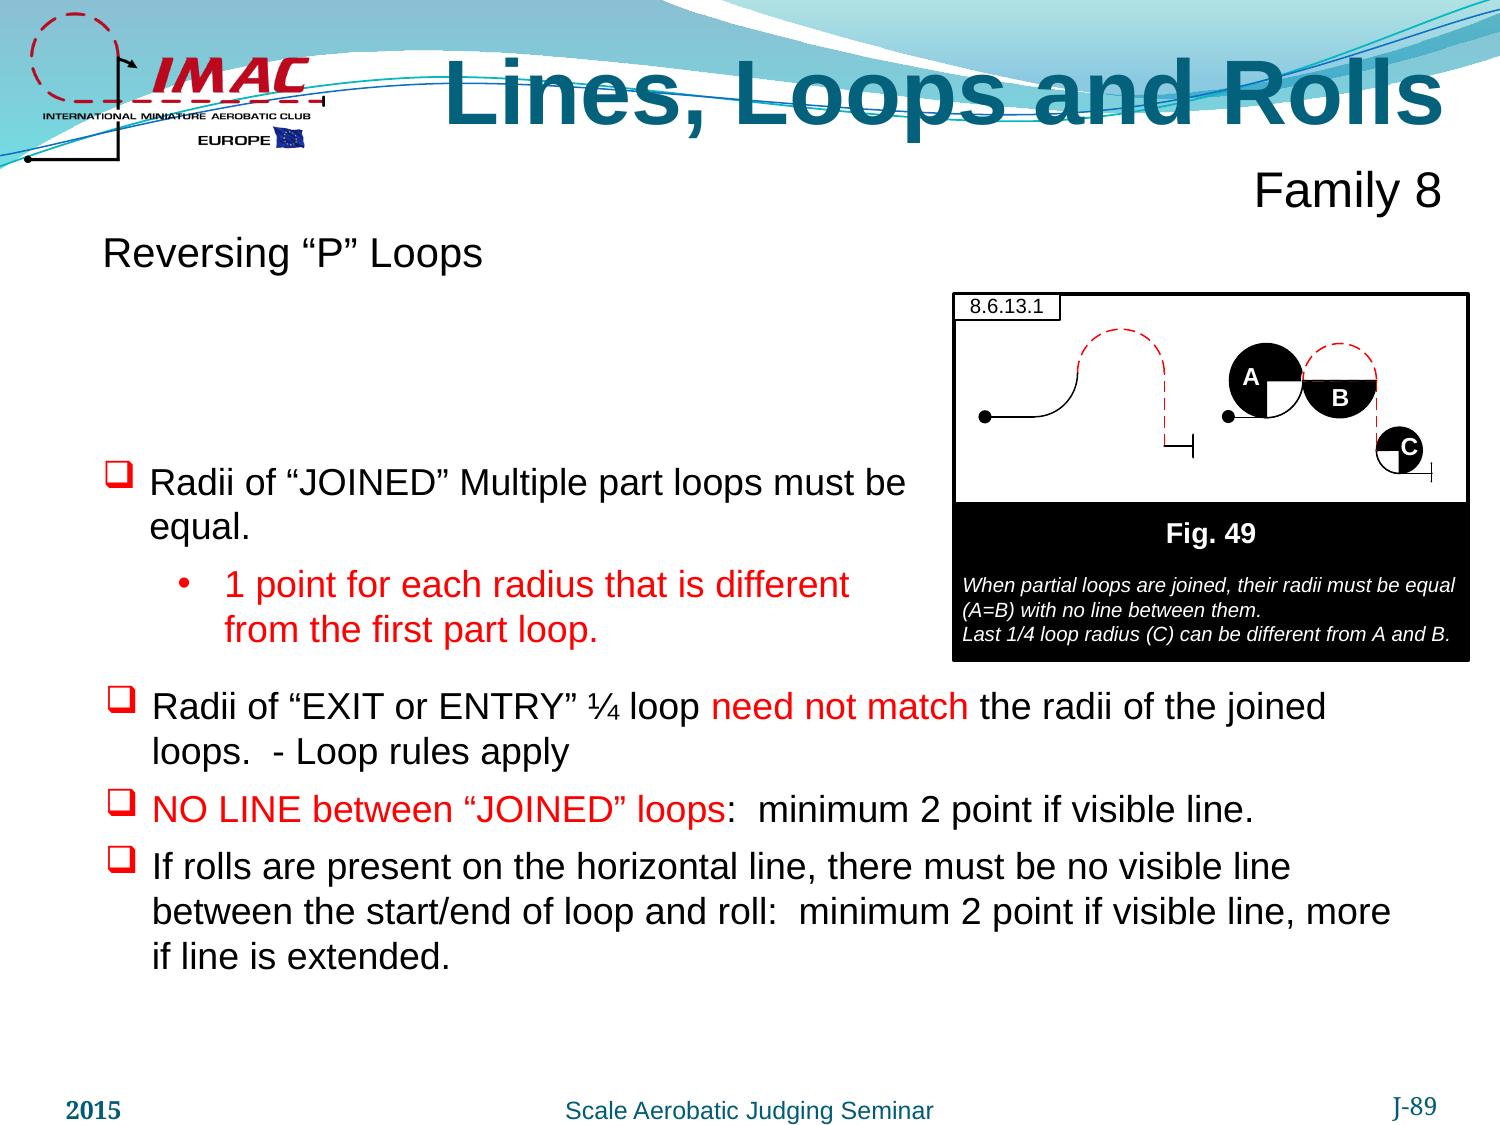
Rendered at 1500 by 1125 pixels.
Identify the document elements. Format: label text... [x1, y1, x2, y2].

text_box 2015 [0, 1065, 188, 1125]
slide_number J-89 [1312, 1065, 1438, 1125]
text_box Radii of “JOINED” Multiple part loops must be equal. 1 point for each radius that is different from the first part loop. [87, 449, 925, 658]
picture [24, 12, 325, 163]
text_box Family 8 [1238, 149, 1458, 225]
text_box Lines, Loops and Rolls [424, 0, 1463, 175]
text_box Reversing “P” Loops [87, 218, 525, 283]
text_box Radii of “EXIT or ENTRY” ¼ loop need not match the radii of the joined loops. - Loop rules apply NO LINE between “JOINED” loops: minimum 2 point if visible line. If rolls are present on the horizontal line, there must be no visible line between the start/end of loop and roll: minimum 2 point if visible line, more if line is extended. [90, 674, 1416, 985]
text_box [947, 287, 1476, 663]
